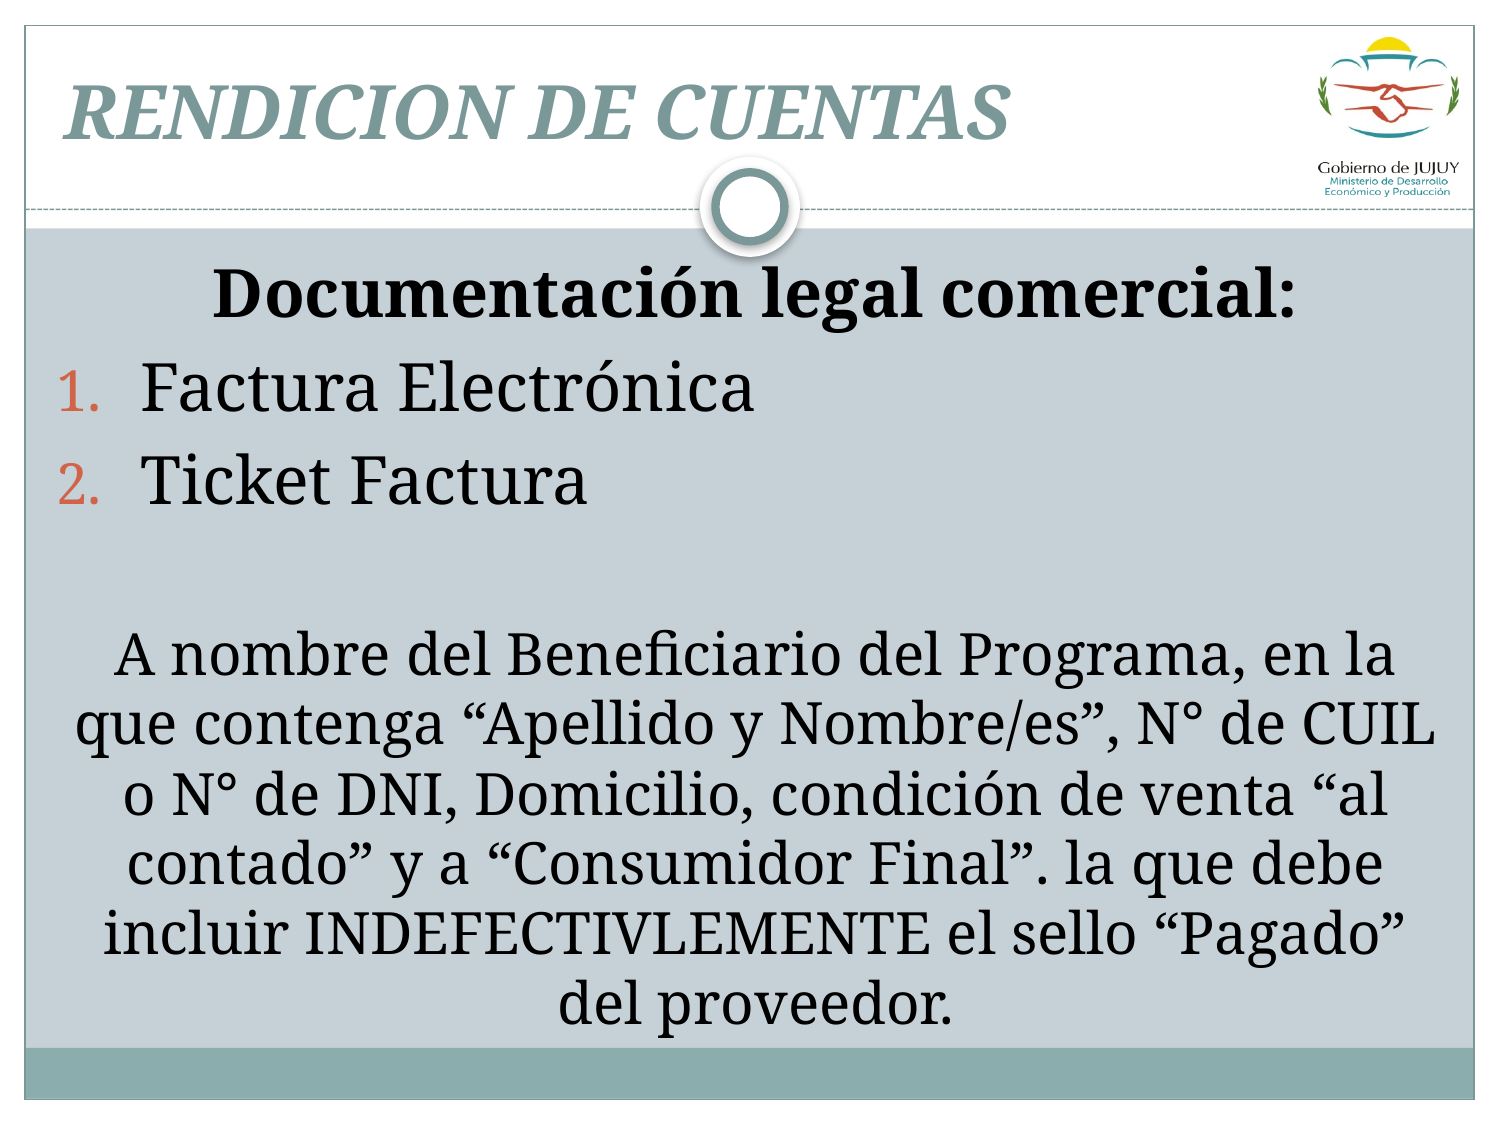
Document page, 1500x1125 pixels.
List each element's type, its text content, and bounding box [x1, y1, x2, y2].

picture [1317, 160, 1459, 197]
title RENDICION DE CUENTAS [49, 37, 1450, 162]
list Documentación legal comercial: Factura Electrónica Ticket Factura A nombre del Beneficiario del Programa, en la que contenga “Apellido y Nombre/es”, N° de CUIL o N° de DNI, Domicilio, condición de venta “al contado” y a “Consumidor Final”. la que debe incluir INDEFECTIVLEMENTE el sello “Pagado” del proveedor. [41, 243, 1471, 1047]
picture [1317, 37, 1459, 138]
